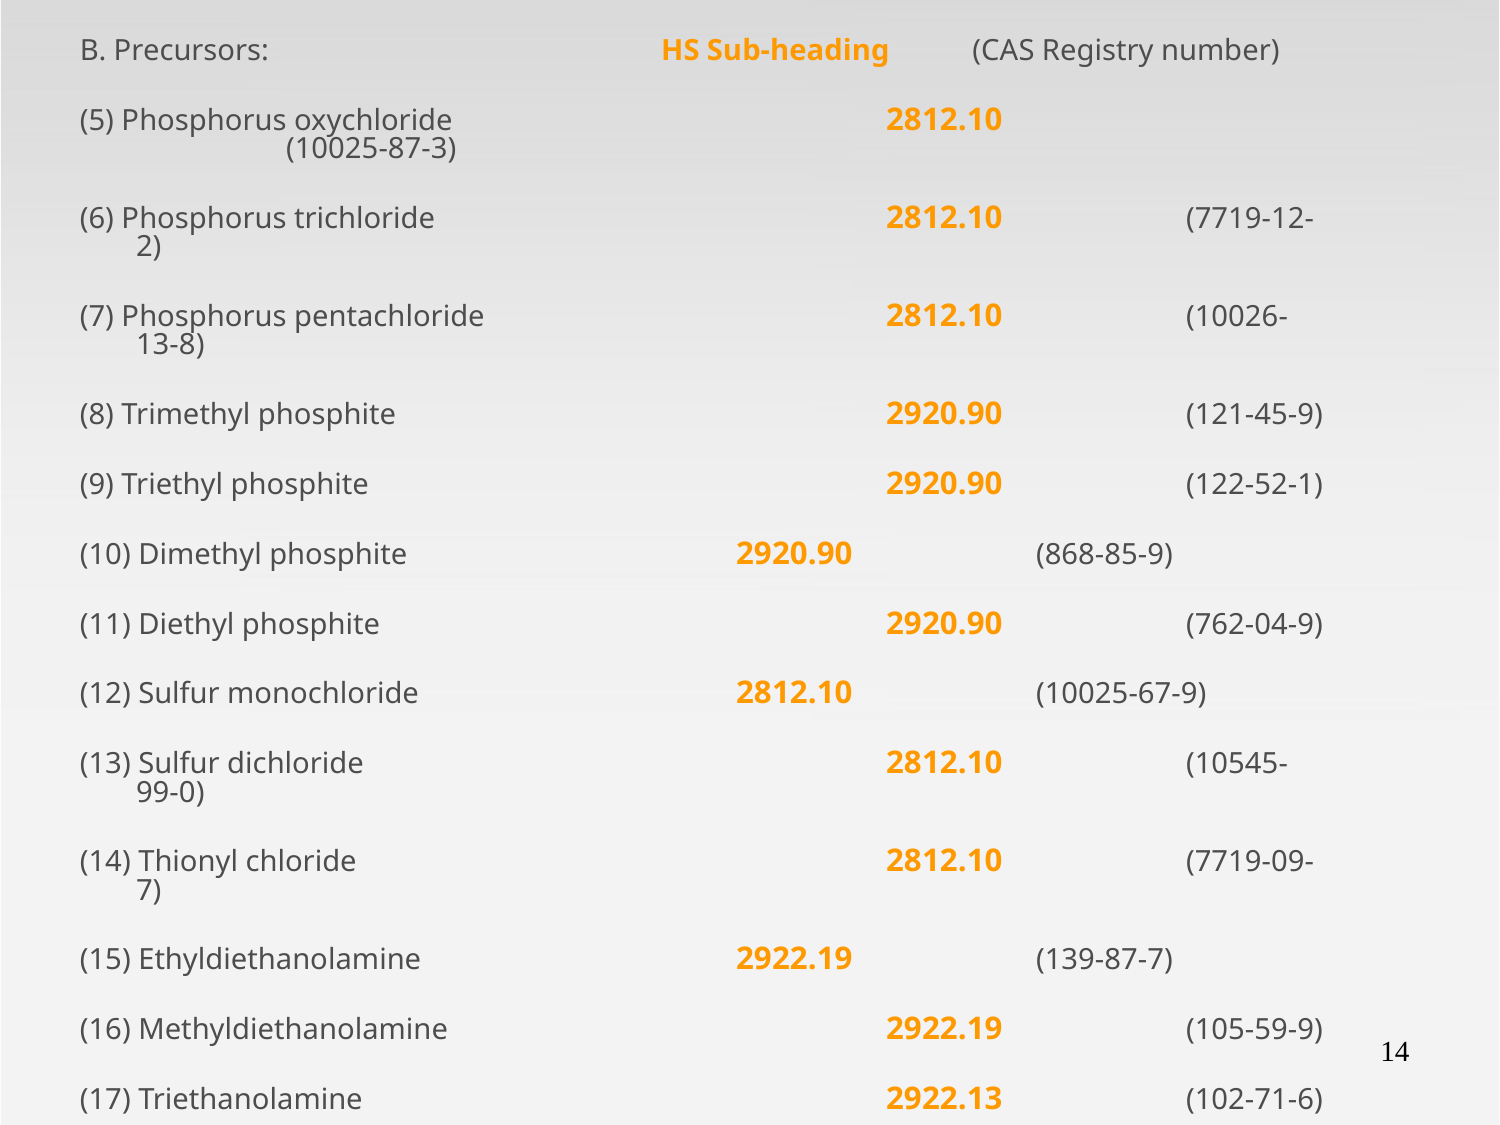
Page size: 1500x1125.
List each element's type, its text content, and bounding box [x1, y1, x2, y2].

picture [0, 0, 1500, 1125]
list B. Precursors: HS Sub-heading (CAS Registry number) (5) Phosphorus oxychloride 2812.10 (10025-87-3) (6) Phosphorus trichloride 2812.10 (7719-12-2) (7) Phosphorus pentachloride 2812.10 (10026-13-8) (8) Trimethyl phosphite 2920.90 (121-45-9) (9) Triethyl phosphite 2920.90 (122-52-1) (10) Dimethyl phosphite 2920.90 (868-85-9) (11) Diethyl phosphite 2920.90 (762-04-9) (12) Sulfur monochloride 2812.10 (10025-67-9) (13) Sulfur dichloride 2812.10 (10545-99-0) (14) Thionyl chloride 2812.10 (7719-09-7) (15) Ethyldiethanolamine 2922.19 (139-87-7) (16) Methyldiethanolamine 2922.19 (105-59-9) (17) Triethanolamine 2922.13 (102-71-6) [64, 30, 1341, 1125]
slide_number 14 [1341, 1024, 1426, 1103]
